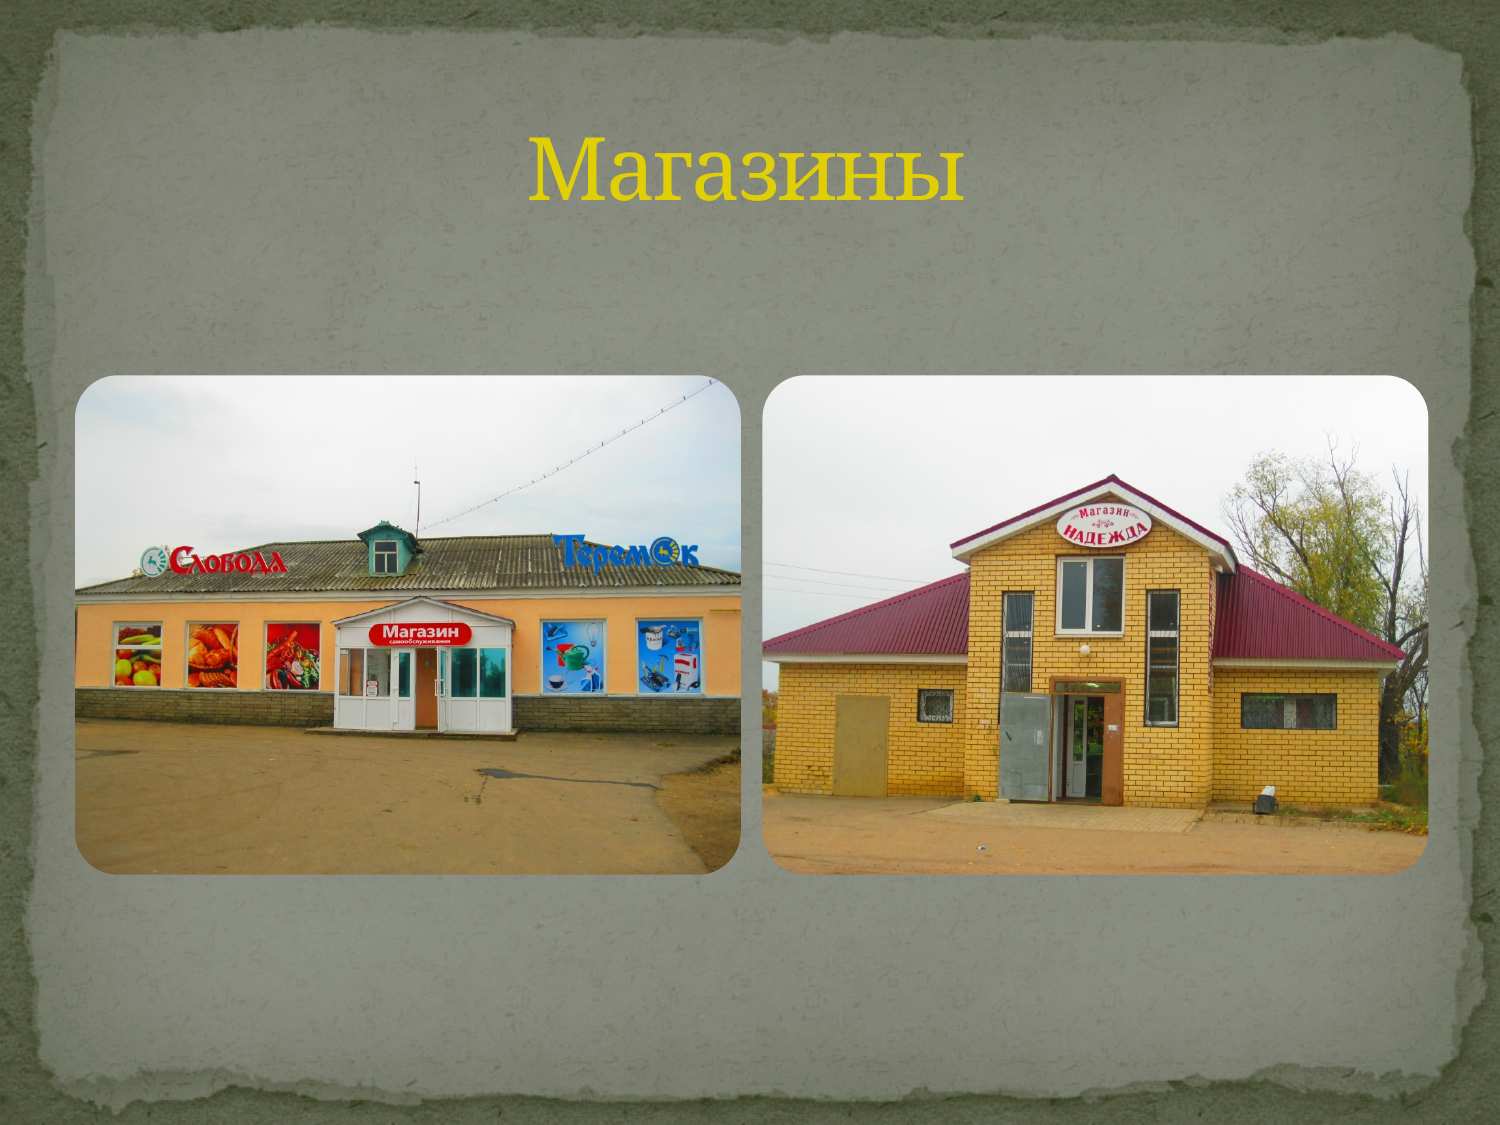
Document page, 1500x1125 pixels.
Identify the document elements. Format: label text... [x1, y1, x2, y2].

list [77, 378, 740, 873]
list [765, 378, 1428, 873]
title Магазины [74, 101, 1425, 225]
